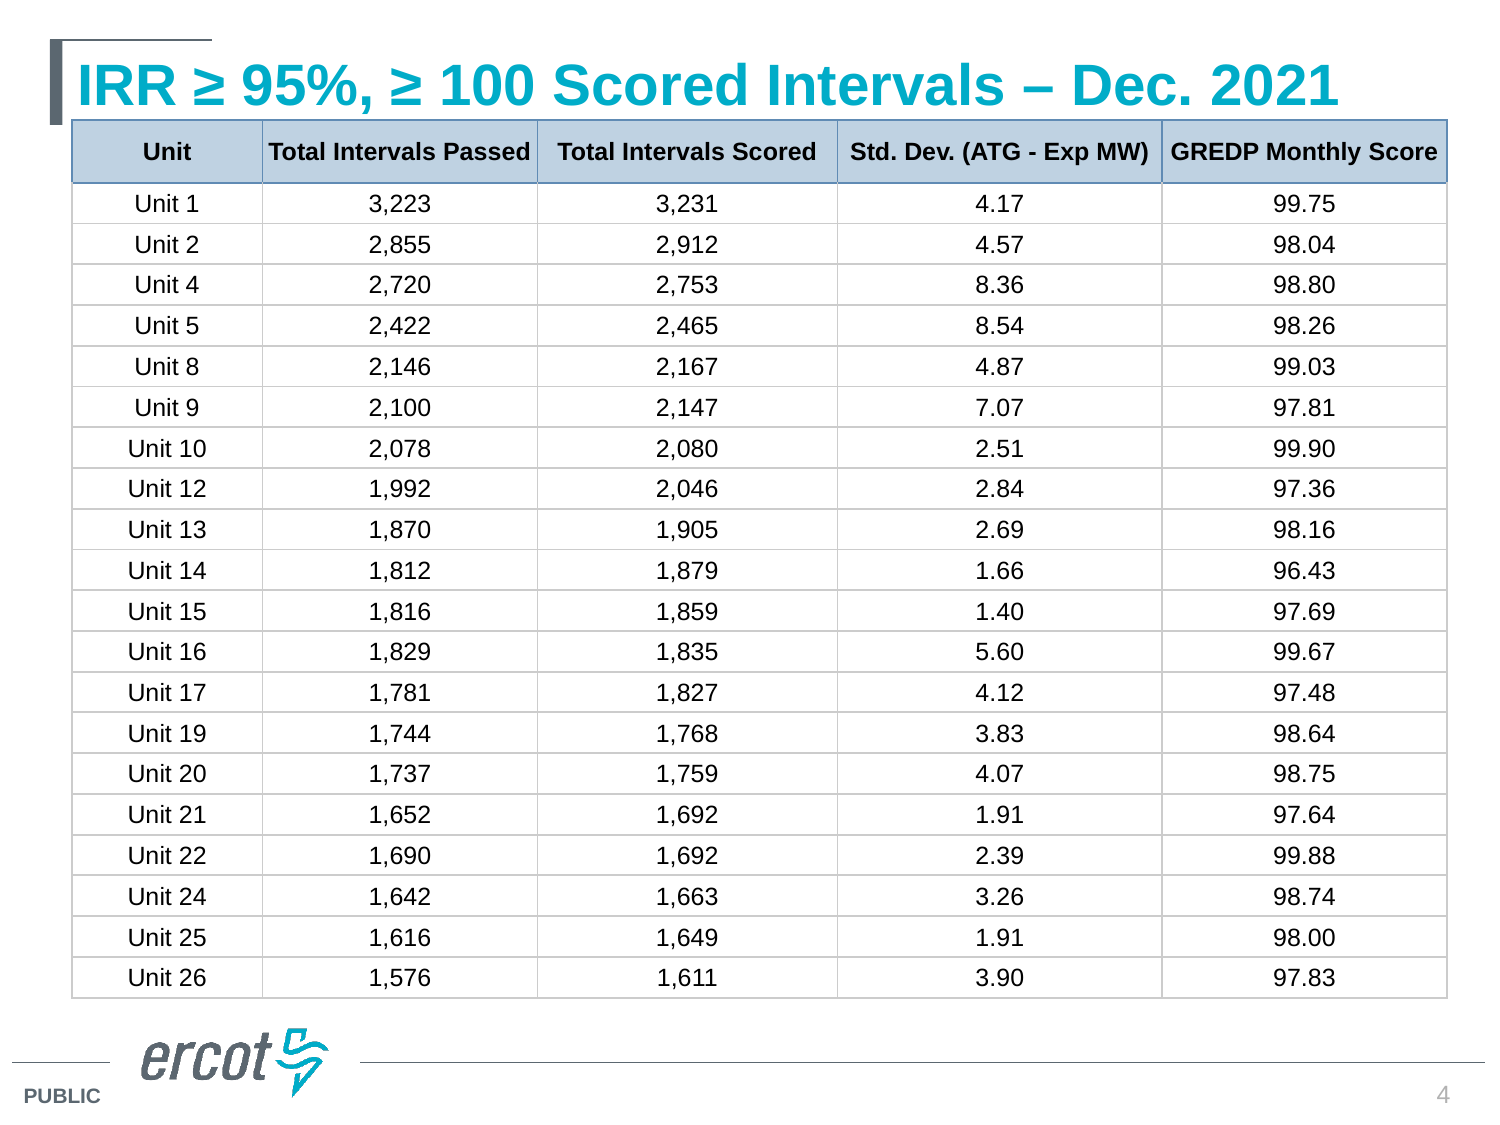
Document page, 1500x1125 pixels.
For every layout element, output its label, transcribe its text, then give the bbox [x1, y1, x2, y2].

table_cell 98.26 [1163, 306, 1446, 345]
table_cell 2,080 [538, 428, 837, 467]
table_cell 2,422 [263, 306, 537, 345]
table_cell 99.90 [1163, 428, 1446, 467]
table_cell 99.03 [1163, 347, 1446, 386]
table_cell 99.75 [1163, 184, 1446, 223]
table_cell 2,147 [538, 387, 837, 426]
table_cell 4.12 [838, 673, 1161, 711]
table_cell 7.07 [838, 387, 1161, 426]
table_cell 1.40 [838, 591, 1161, 630]
table_cell 1,663 [538, 876, 837, 915]
table_cell 1,759 [538, 754, 837, 793]
table_cell 1,835 [538, 632, 837, 671]
table_cell 1,642 [263, 876, 537, 915]
table_cell 1.91 [838, 795, 1161, 834]
table_cell Unit 15 [73, 591, 262, 630]
table_cell Unit 26 [73, 958, 262, 997]
table_cell 4.87 [838, 347, 1161, 386]
table_cell 5.60 [838, 632, 1161, 671]
title IRR ≥ 95%, ≥ 100 Scored Intervals – Dec. 2021 [62, 39, 1450, 158]
table_header Total Intervals Passed [263, 121, 537, 182]
table_cell 1,781 [263, 673, 537, 711]
table_cell 2,912 [538, 224, 837, 263]
table_cell 4.57 [838, 224, 1161, 263]
table_header Total Intervals Scored [538, 121, 837, 182]
table_cell 2.51 [838, 428, 1161, 467]
table_cell 98.80 [1163, 265, 1446, 304]
table_cell Unit 2 [73, 224, 262, 263]
table_header Unit [73, 121, 262, 182]
table_cell 1,692 [538, 836, 837, 874]
table_cell 96.43 [1163, 550, 1446, 589]
table_cell 1,768 [538, 713, 837, 752]
table_cell 3,223 [263, 184, 537, 223]
table_cell 2,100 [263, 387, 537, 426]
table_cell 2.84 [838, 469, 1161, 508]
table_cell 97.36 [1163, 469, 1446, 508]
table_cell 1,816 [263, 591, 537, 630]
table_cell 98.04 [1163, 224, 1446, 263]
table_cell 8.36 [838, 265, 1161, 304]
table_cell 98.16 [1163, 510, 1446, 549]
table_cell 2,046 [538, 469, 837, 508]
table_cell 1,744 [263, 713, 537, 752]
table_cell Unit 19 [73, 713, 262, 752]
table_cell 2.39 [838, 836, 1161, 874]
table_cell Unit 4 [73, 265, 262, 304]
table_cell 97.64 [1163, 795, 1446, 834]
table_cell 3.83 [838, 713, 1161, 752]
table_cell 8.54 [838, 306, 1161, 345]
table_cell Unit 16 [73, 632, 262, 671]
table_cell 2,167 [538, 347, 837, 386]
table_cell 1.66 [838, 550, 1161, 589]
slide_number 4 [1412, 1076, 1475, 1112]
table_header Std. Dev. (ATG - Exp MW) [838, 121, 1161, 182]
table_cell 3.90 [838, 958, 1161, 997]
table_cell 4.07 [838, 754, 1161, 793]
table_cell 1,649 [538, 917, 837, 956]
table_cell Unit 25 [73, 917, 262, 956]
table_cell 99.67 [1163, 632, 1446, 671]
table_cell 97.81 [1163, 387, 1446, 426]
table_header GREDP Monthly Score [1163, 121, 1446, 182]
table_cell 99.88 [1163, 836, 1446, 874]
table_cell 2.69 [838, 510, 1161, 549]
table_cell 1,737 [263, 754, 537, 793]
table_cell 1.91 [838, 917, 1161, 956]
table_cell Unit 20 [73, 754, 262, 793]
table_cell Unit 5 [73, 306, 262, 345]
table_cell 3.26 [838, 876, 1161, 915]
table_cell 98.00 [1163, 917, 1446, 956]
table_cell 1,611 [538, 958, 837, 997]
table_cell 1,812 [263, 550, 537, 589]
table_cell 1,827 [538, 673, 837, 711]
table_cell 1,690 [263, 836, 537, 874]
table_cell 1,616 [263, 917, 537, 956]
table_cell 1,992 [263, 469, 537, 508]
table_cell 1,879 [538, 550, 837, 589]
table_cell 2,465 [538, 306, 837, 345]
table_cell Unit 14 [73, 550, 262, 589]
table_cell Unit 1 [73, 184, 262, 223]
table_cell 98.74 [1163, 876, 1446, 915]
table_cell 3,231 [538, 184, 837, 223]
table_cell Unit 24 [73, 876, 262, 915]
table_cell 2,855 [263, 224, 537, 263]
table_cell Unit 8 [73, 347, 262, 386]
table_cell Unit 12 [73, 469, 262, 508]
table_cell 97.69 [1163, 591, 1446, 630]
picture [137, 1024, 332, 1100]
table_cell 97.48 [1163, 673, 1446, 711]
table_cell 98.64 [1163, 713, 1446, 752]
table_cell 98.75 [1163, 754, 1446, 793]
table_cell Unit 22 [73, 836, 262, 874]
table_cell 97.83 [1163, 958, 1446, 997]
table_cell Unit 21 [73, 795, 262, 834]
table_cell 4.17 [838, 184, 1161, 223]
table_cell Unit 9 [73, 387, 262, 426]
table_cell 2,146 [263, 347, 537, 386]
table_cell 1,905 [538, 510, 837, 549]
table_cell Unit 17 [73, 673, 262, 711]
table_cell 2,720 [263, 265, 537, 304]
table_cell 2,078 [263, 428, 537, 467]
table_cell Unit 13 [73, 510, 262, 549]
table_cell 1,870 [263, 510, 537, 549]
table_cell 1,859 [538, 591, 837, 630]
table_cell 1,652 [263, 795, 537, 834]
table_cell 2,753 [538, 265, 837, 304]
table_cell 1,576 [263, 958, 537, 997]
table_cell 1,692 [538, 795, 837, 834]
table_cell 1,829 [263, 632, 537, 671]
table_cell Unit 10 [73, 428, 262, 467]
